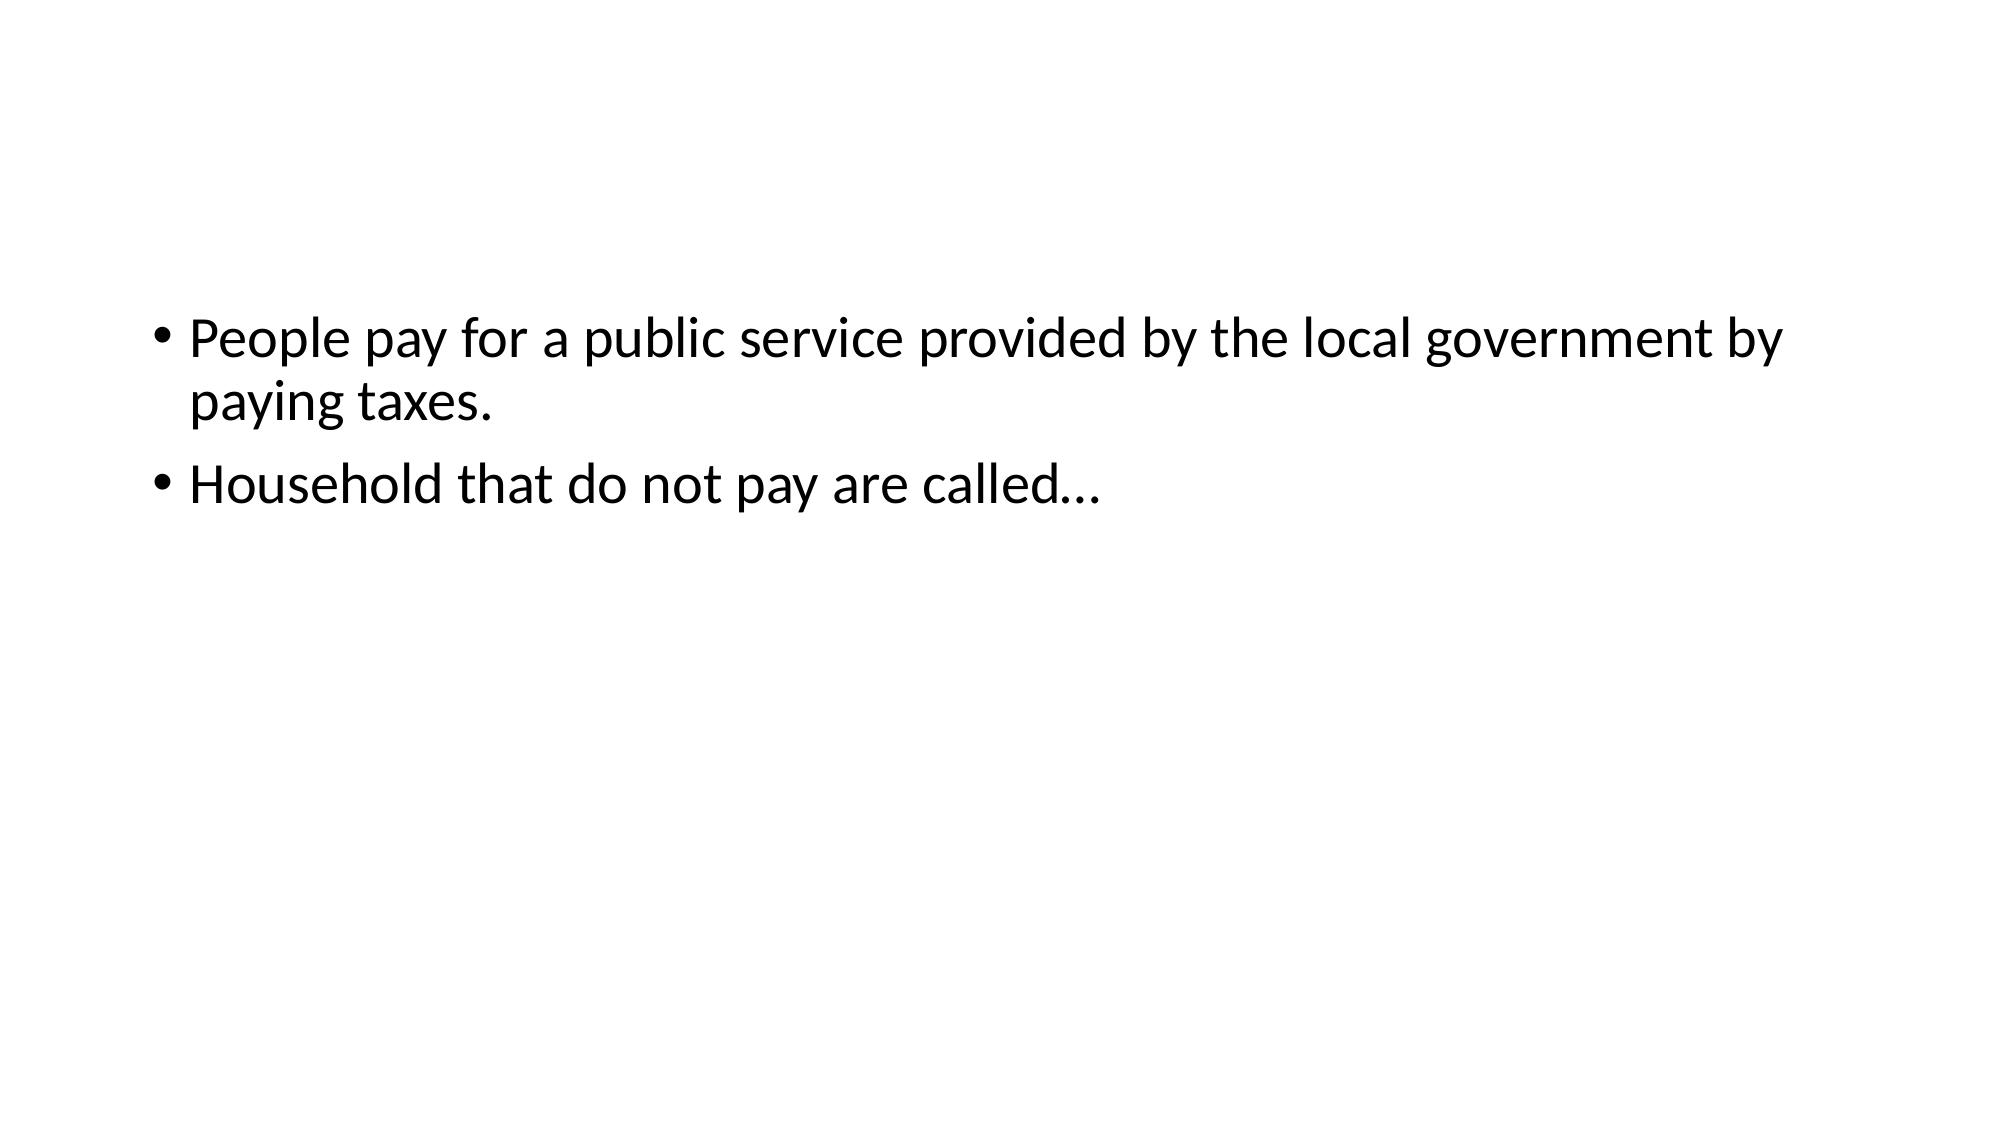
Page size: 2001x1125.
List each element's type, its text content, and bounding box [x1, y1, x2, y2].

list People pay for a public service provided by the local government by paying taxes. Household that do not pay are called… [137, 299, 1863, 1014]
